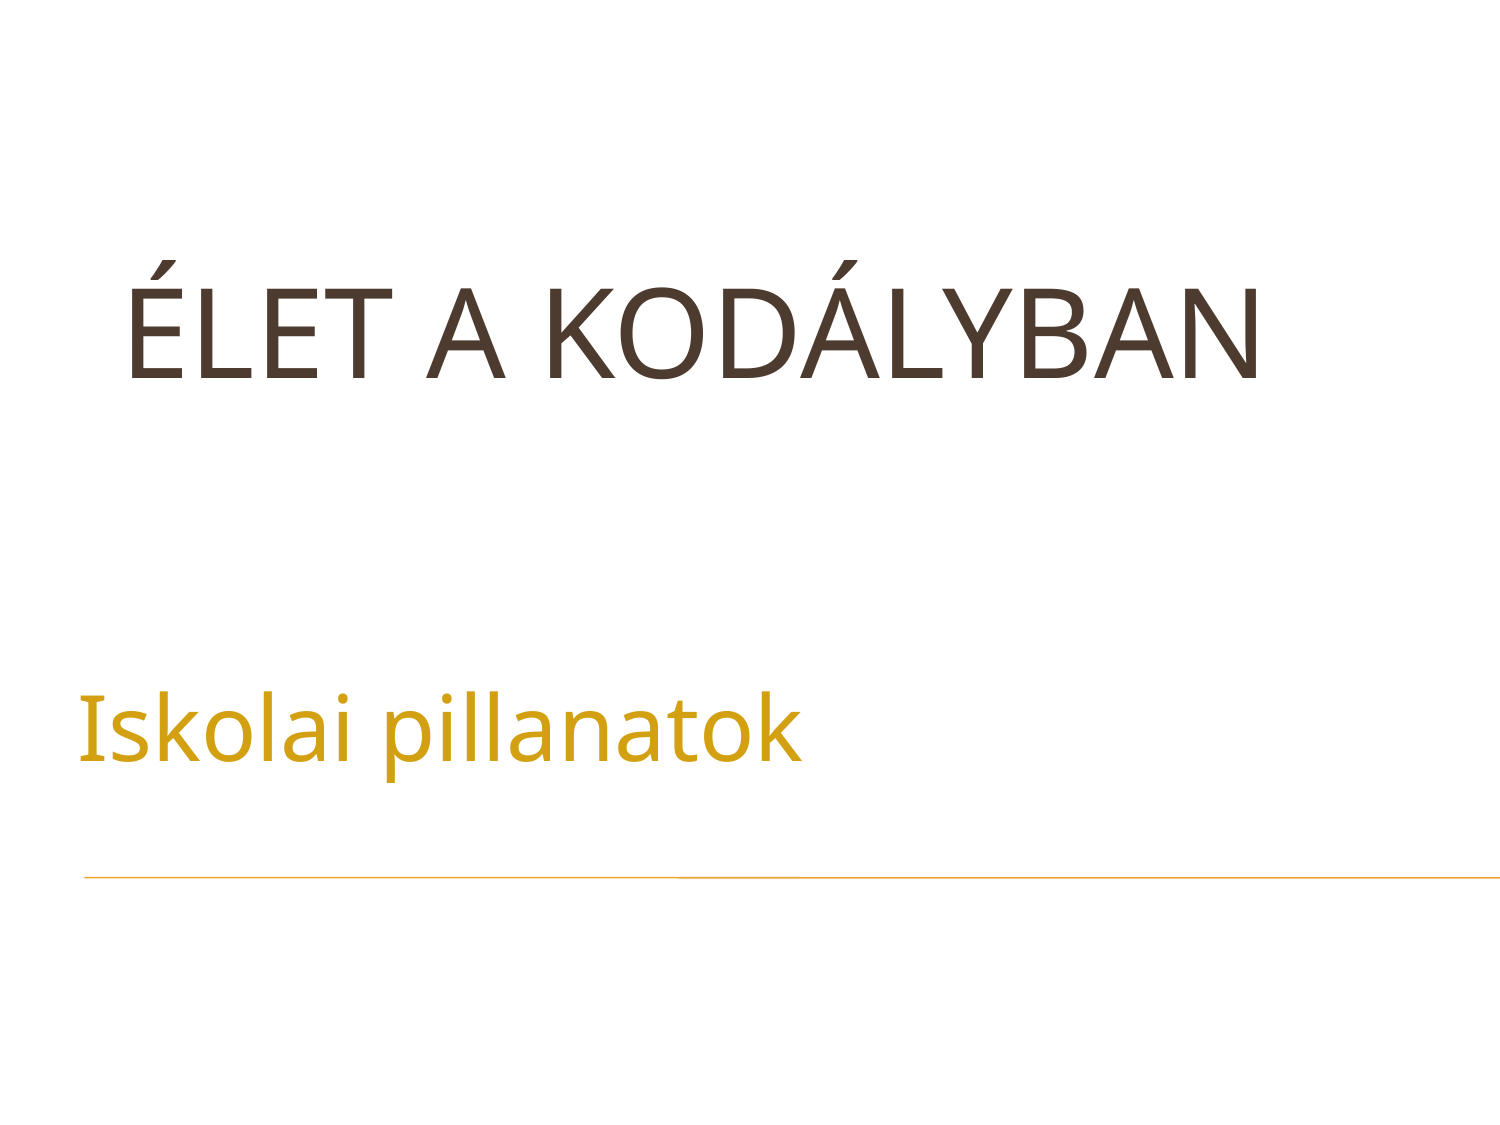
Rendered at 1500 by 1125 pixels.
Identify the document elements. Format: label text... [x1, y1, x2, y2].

subtitle Iskolai pillanatok [62, 637, 1450, 788]
title Élet a Kodályban [105, 246, 1381, 488]
